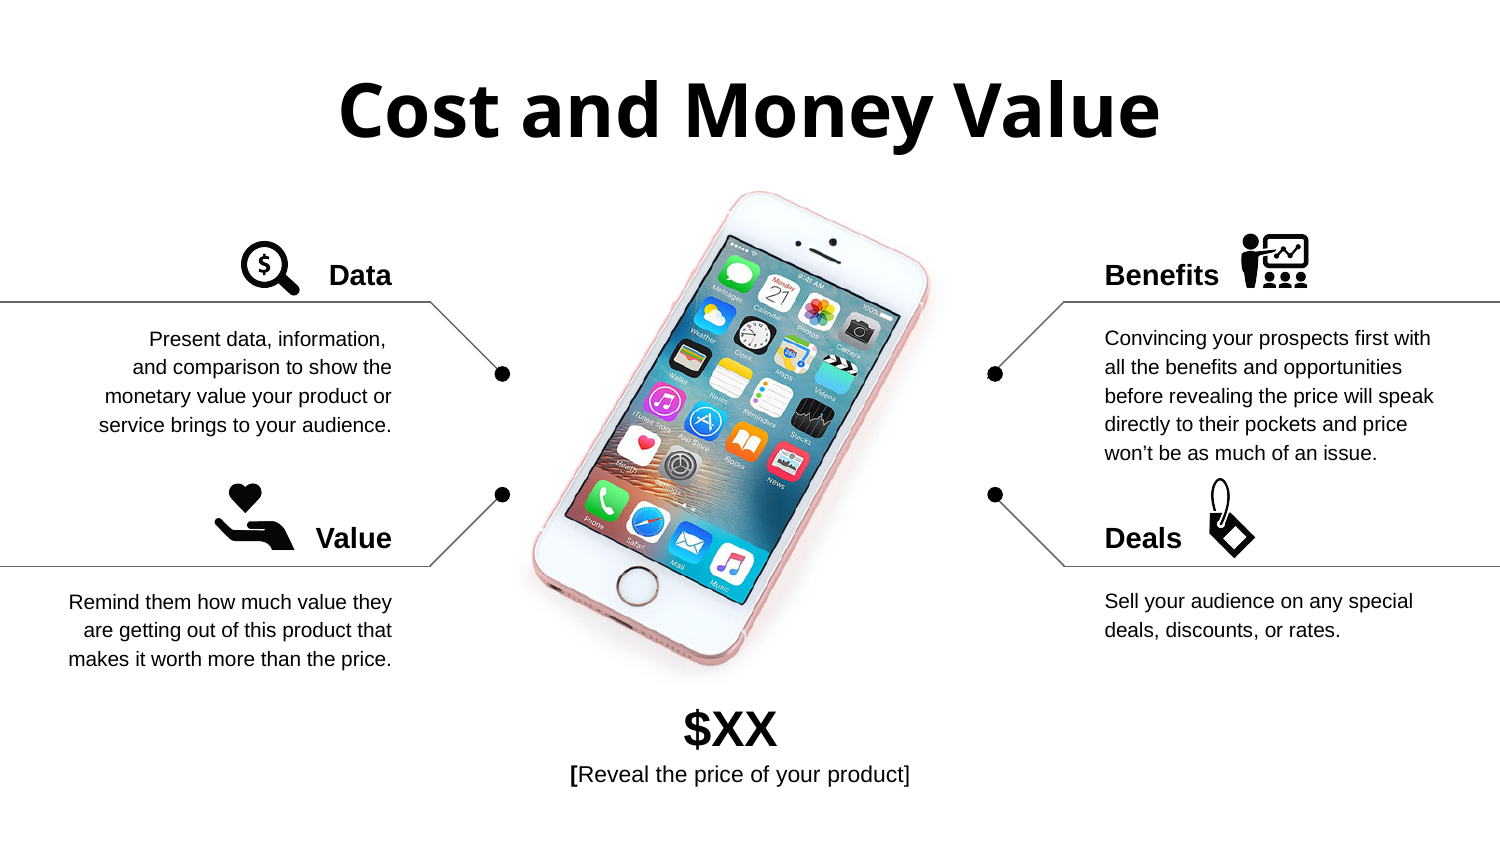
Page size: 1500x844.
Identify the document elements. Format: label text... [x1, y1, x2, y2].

text_box $XX [Reveal the price of your product] [494, 707, 987, 844]
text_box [986, 475, 1500, 795]
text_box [0, 461, 511, 630]
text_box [0, 229, 511, 382]
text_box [986, 220, 1500, 475]
title Cost and Money Value [51, 48, 1449, 142]
picture [367, 139, 1113, 699]
